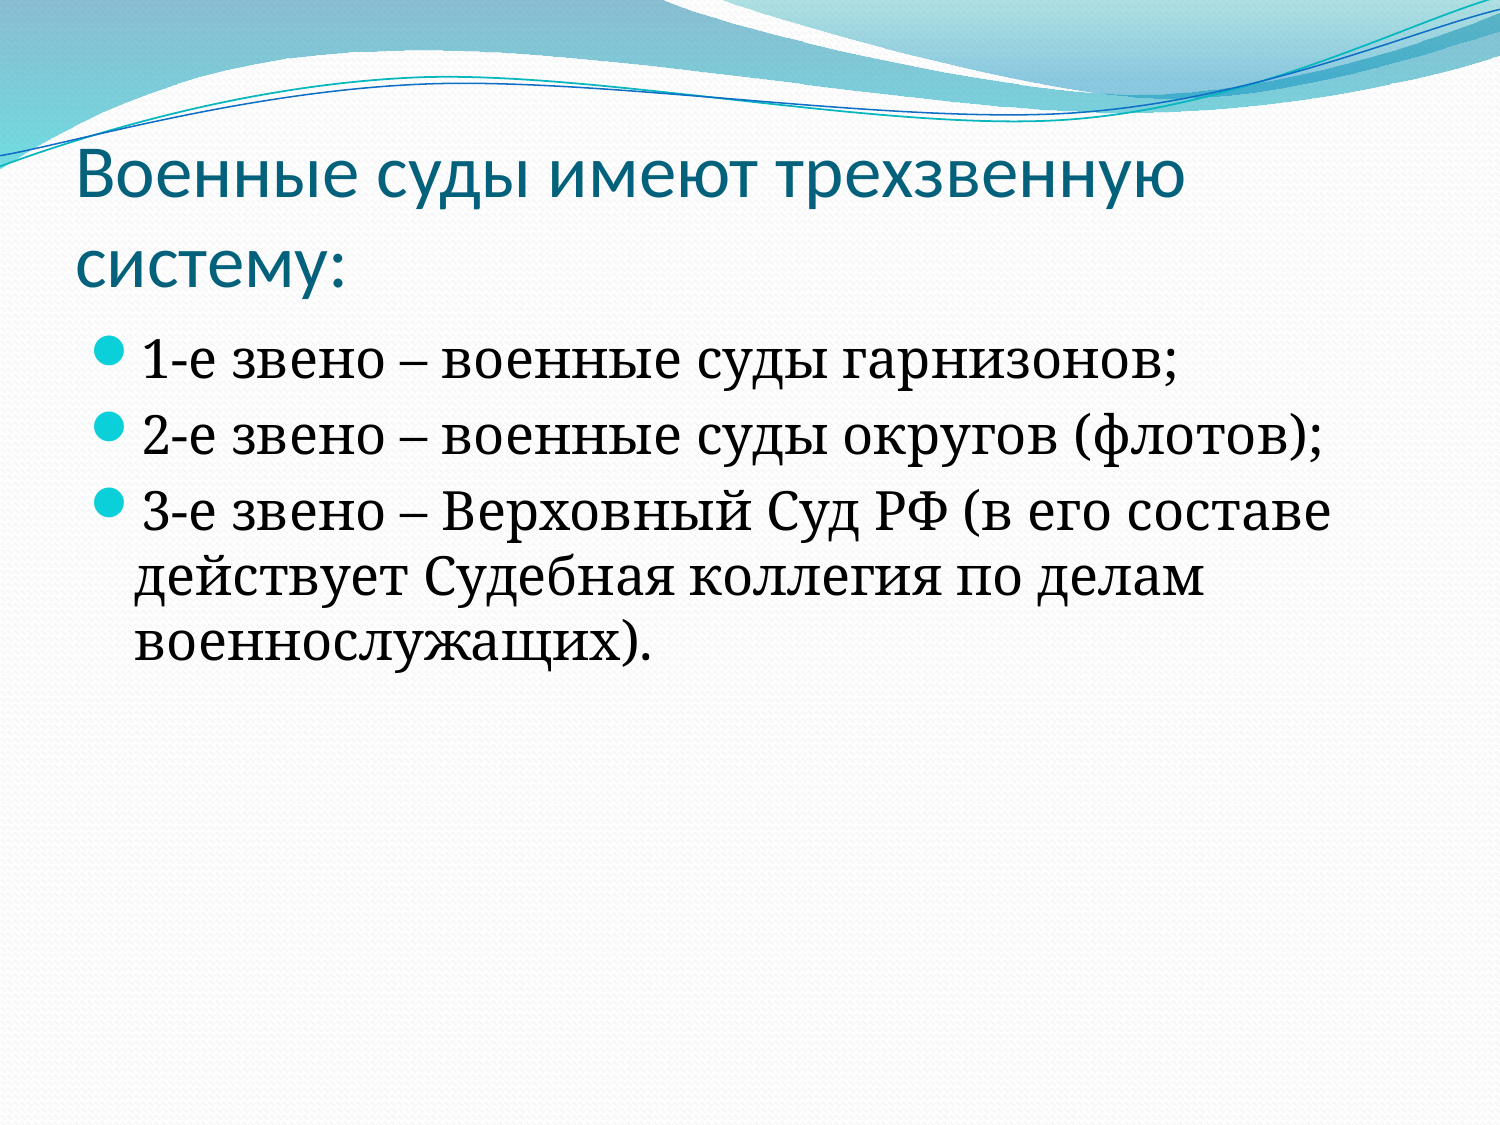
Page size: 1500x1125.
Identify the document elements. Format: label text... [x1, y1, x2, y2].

list 1-е звено – военные суды гарнизонов; 2-е звено – военные суды округов (флотов); 3-е звено – Верховный Суд РФ (в его составе действует Судебная коллегия по делам военнослужащих). [75, 317, 1425, 1038]
title Военные суды имеют трехзвенную систему: [75, 115, 1425, 303]
